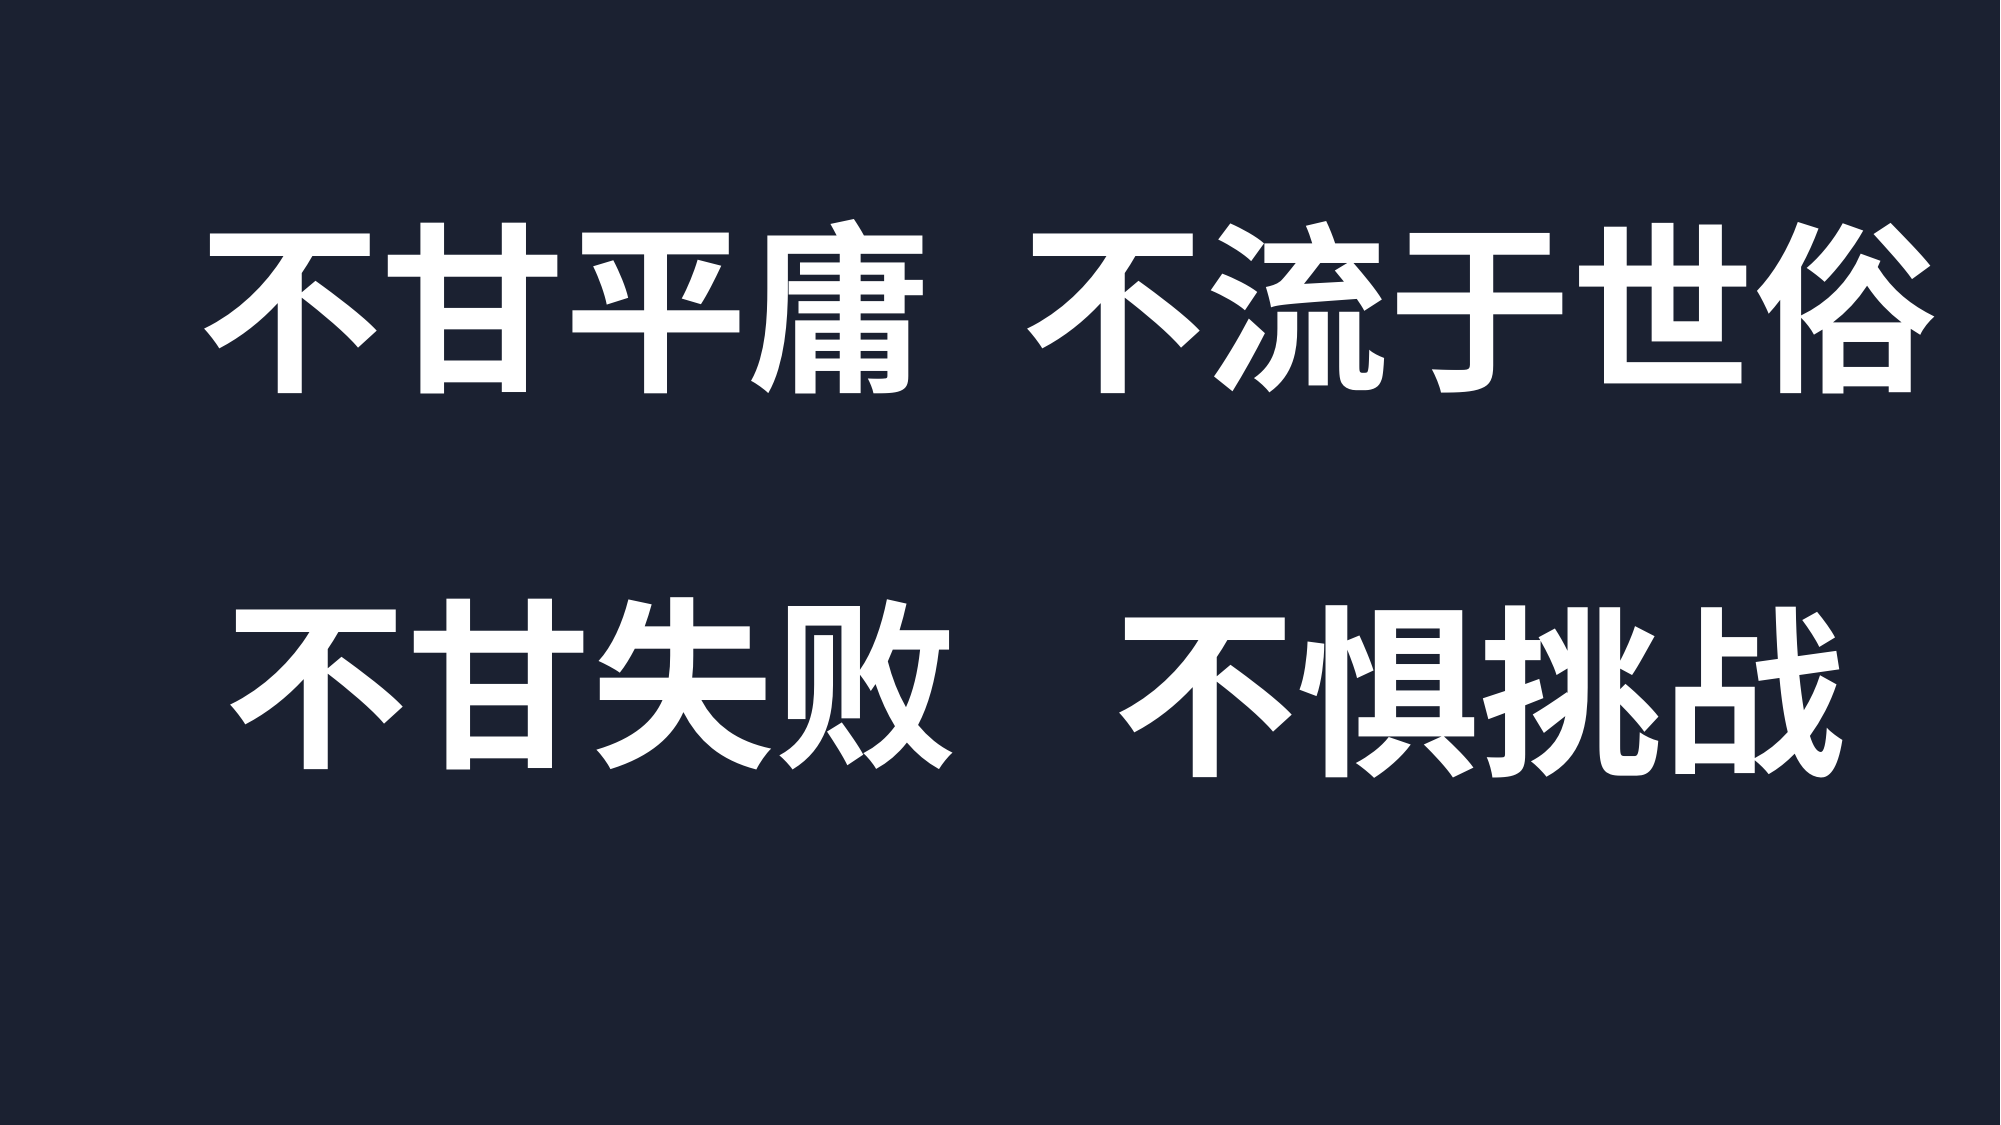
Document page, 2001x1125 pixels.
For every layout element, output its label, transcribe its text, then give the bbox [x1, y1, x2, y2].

text_box 不甘平庸 [183, 186, 947, 422]
text_box 不甘失败 [209, 562, 973, 798]
text_box 不惧挑战 [1098, 571, 1862, 806]
text_box 不流于世俗 [1007, 186, 1953, 422]
